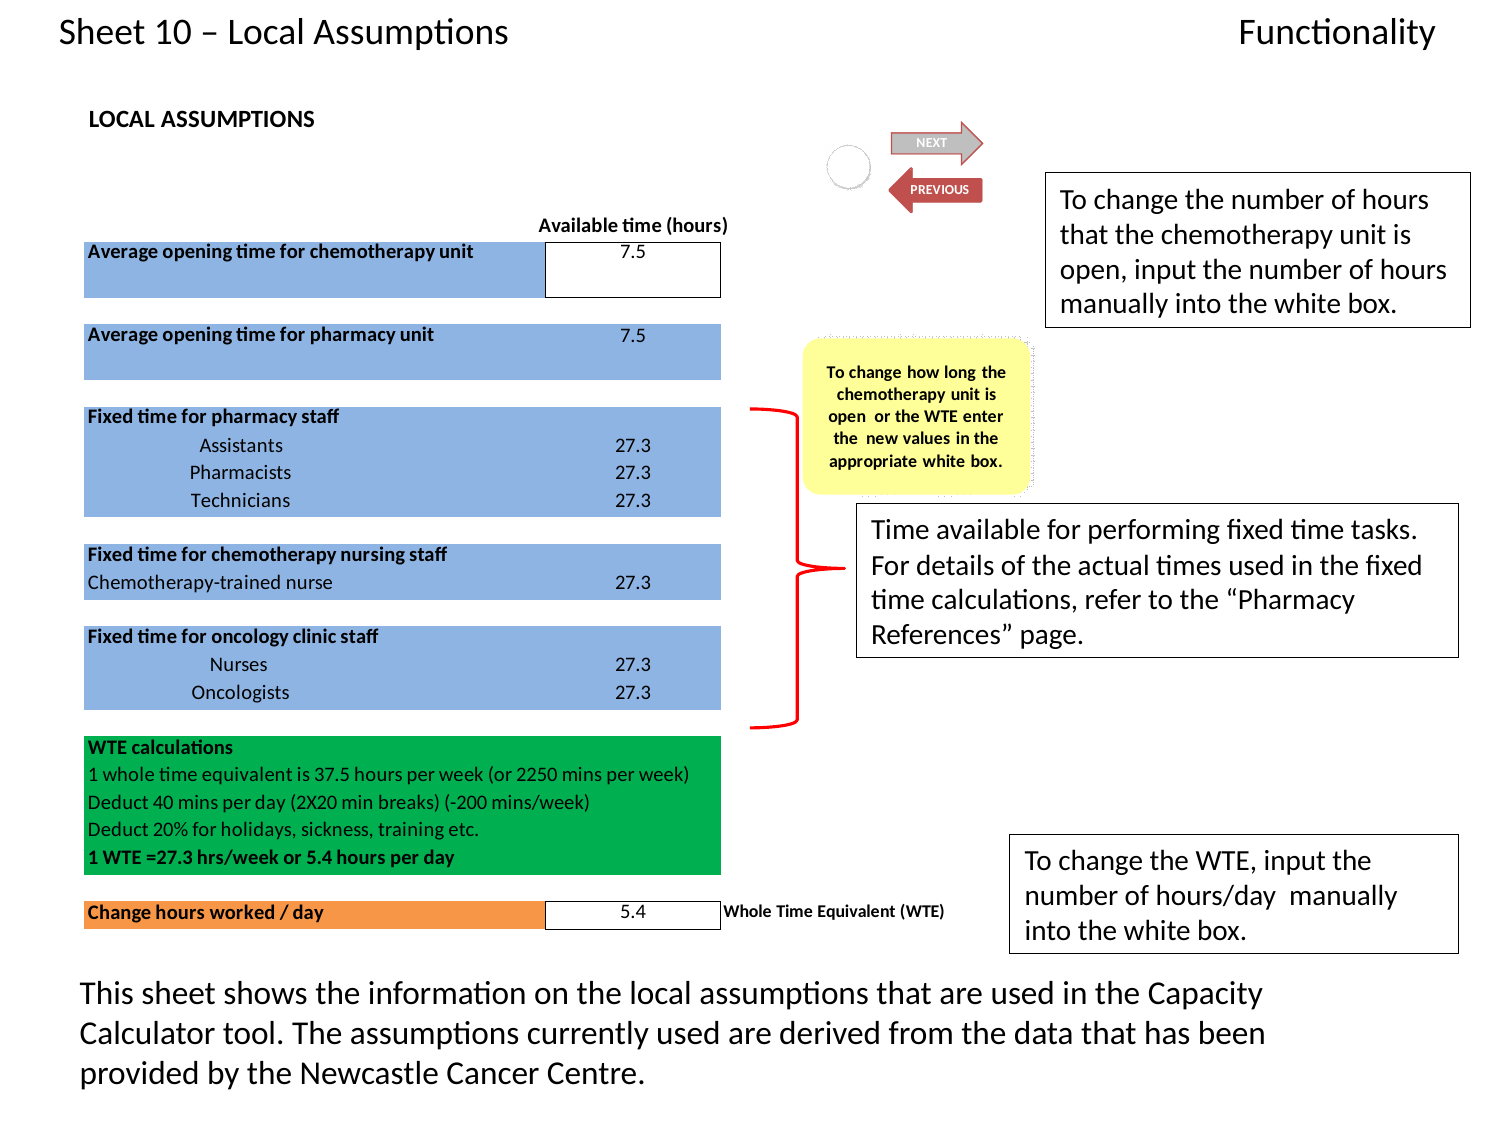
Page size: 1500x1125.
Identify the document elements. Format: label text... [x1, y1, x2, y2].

text_box To change the WTE, input the number of hours/day manually into the white box. [1097, 834, 1459, 954]
text_box Functionality [1223, 0, 1452, 60]
text_box This sheet shows the information on the local assumptions that are used in the Capacity Calculator tool. The assumptions currently used are derived from the data that has been provided by the Newcastle Cancer Centre. [64, 964, 1376, 1099]
text_box Sheet 10 – Local Assumptions [43, 0, 525, 52]
text_box To change the number of hours that the chemotherapy unit is open, input the number of hours manually into the white box. [1097, 172, 1471, 328]
text_box Time available for performing fixed time tasks. For details of the actual times used in the fixed time calculations, refer to the “Pharmacy References” page. [1097, 503, 1459, 658]
picture [29, 54, 1093, 958]
